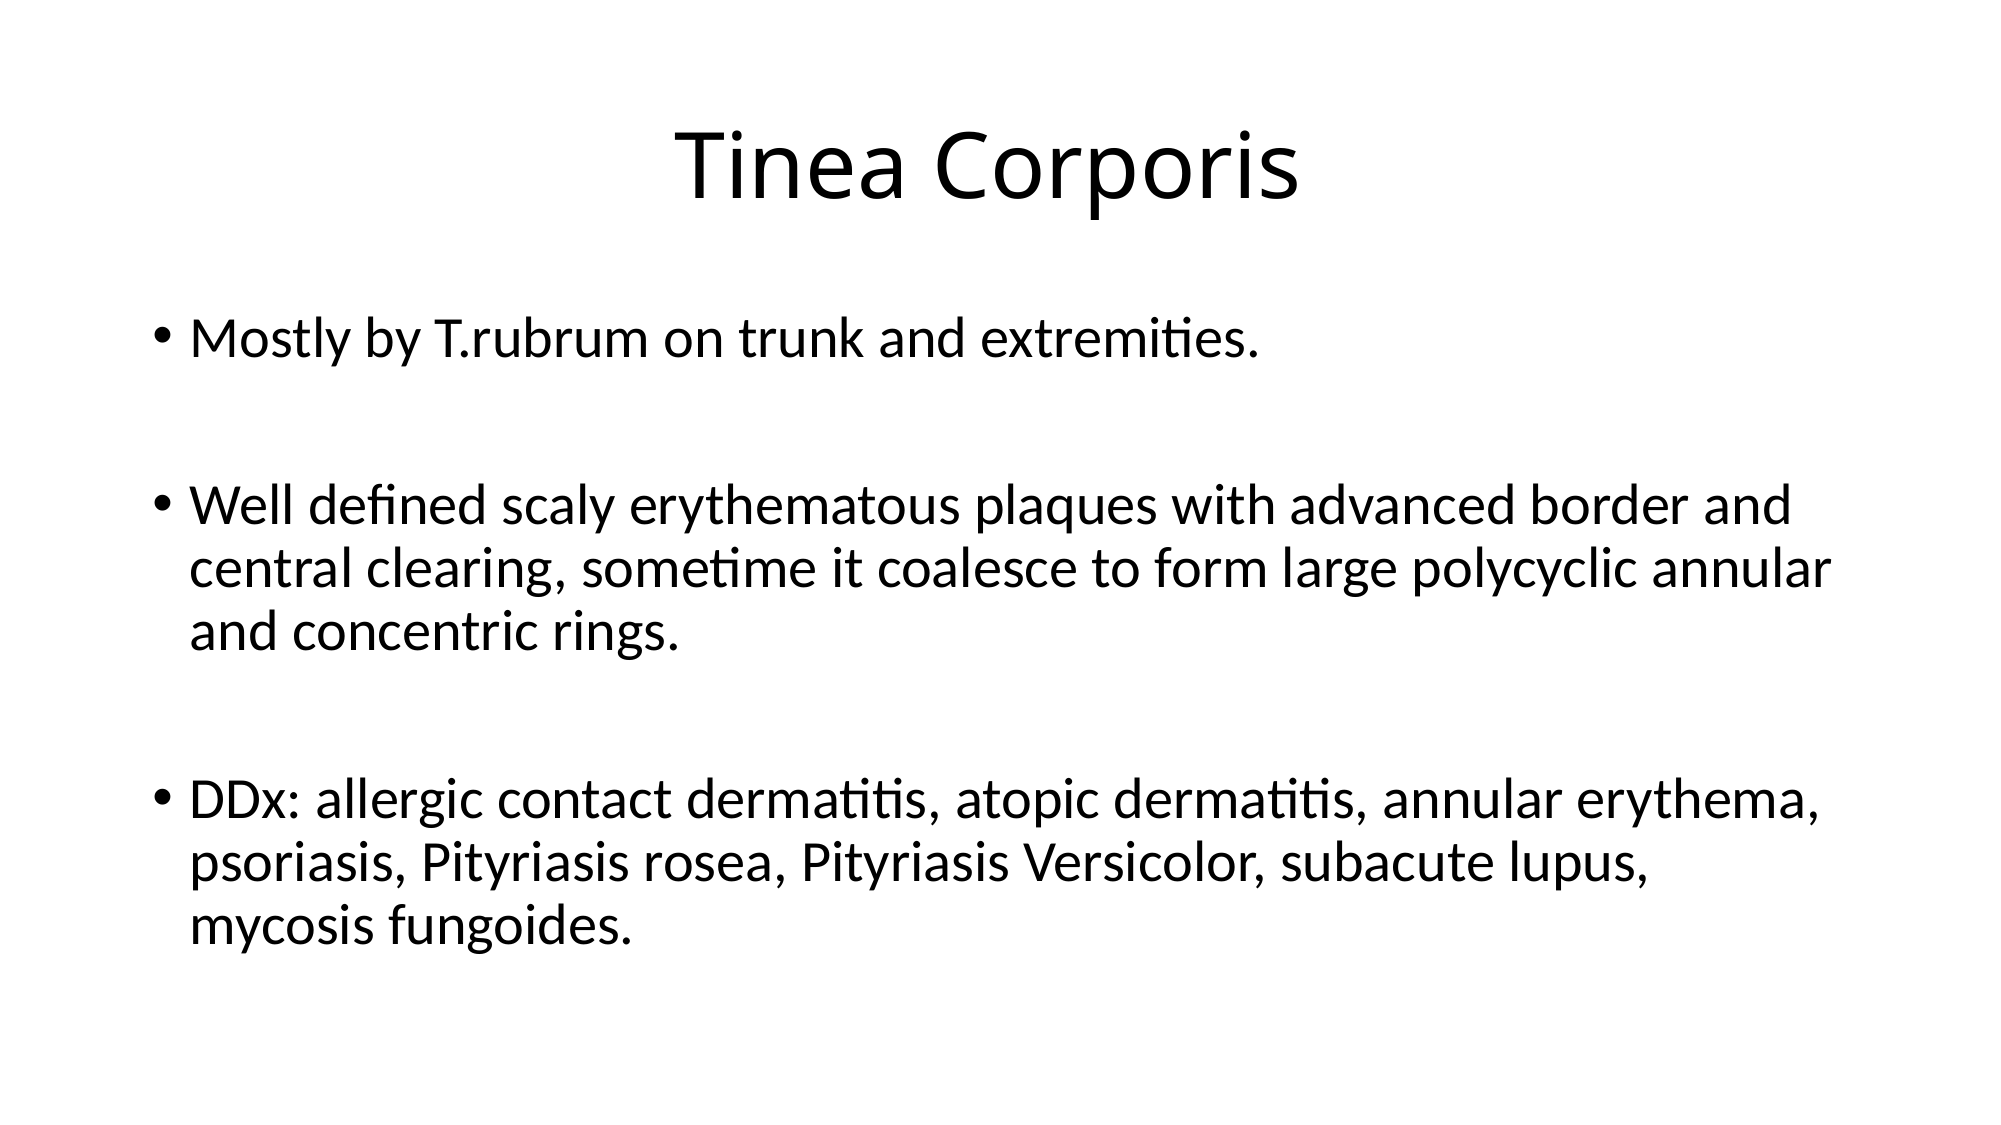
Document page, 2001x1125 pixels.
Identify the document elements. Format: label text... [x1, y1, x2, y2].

list Mostly by T.rubrum on trunk and extremities. Well defined scaly erythematous plaques with advanced border and central clearing, sometime it coalesce to form large polycyclic annular and concentric rings. DDx: allergic contact dermatitis, atopic dermatitis, annular erythema, psoriasis, Pityriasis rosea, Pityriasis Versicolor, subacute lupus, mycosis fungoides. [137, 299, 1863, 1014]
title Tinea Corporis [137, 59, 1863, 278]
